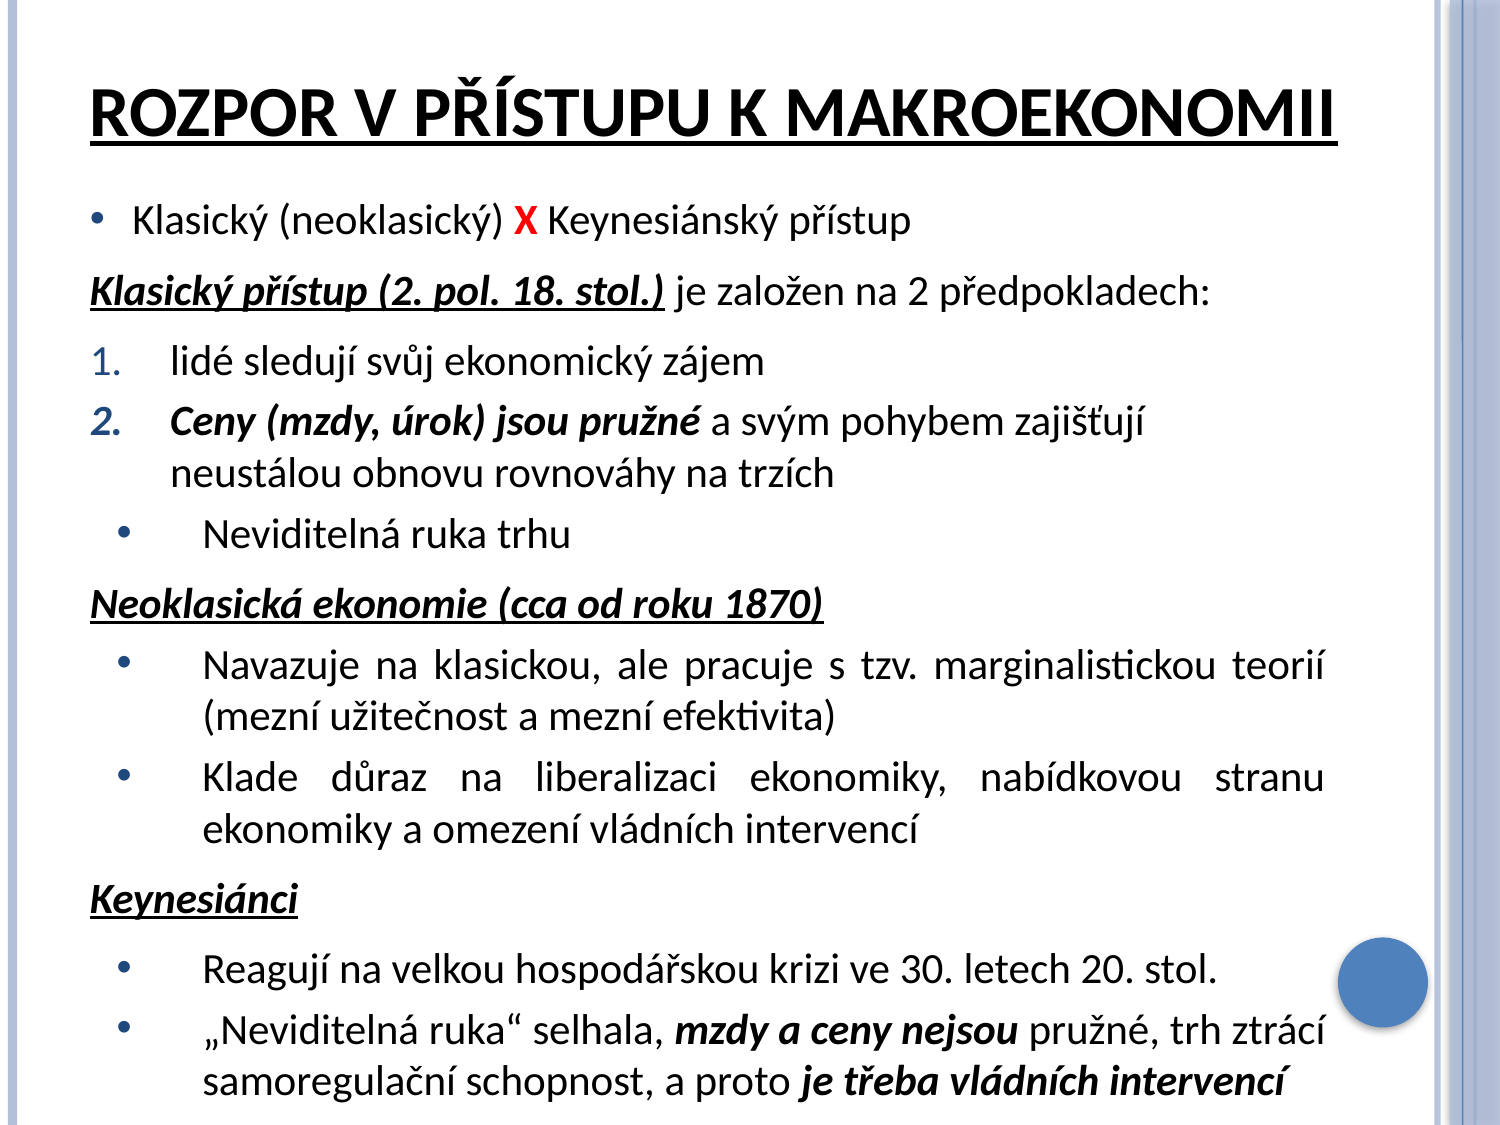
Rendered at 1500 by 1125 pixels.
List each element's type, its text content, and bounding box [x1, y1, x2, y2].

title Rozpor v přístupu k makroekonomii [75, 19, 1412, 159]
list Klasický (neoklasický) X Keynesiánský přístup Klasický přístup (2. pol. 18. stol.) je založen na 2 předpokladech: lidé sledují svůj ekonomický zájem Ceny (mzdy, úrok) jsou pružné a svým pohybem zajišťují neustálou obnovu rovnováhy na trzích Neviditelná ruka trhu Neoklasická ekonomie (cca od roku 1870) Navazuje na klasickou, ale pracuje s tzv. marginalistickou teorií (mezní užitečnost a mezní efektivita) Klade důraz na liberalizaci ekonomiky, nabídkovou stranu ekonomiky a omezení vládních intervencí Keynesiánci Reagují na velkou hospodářskou krizi ve 30. letech 20. stol. „Neviditelná ruka“ selhala, mzdy a ceny nejsou pružné, trh ztrácí samoregulační schopnost, a proto je třeba vládních intervencí [75, 184, 1341, 1125]
